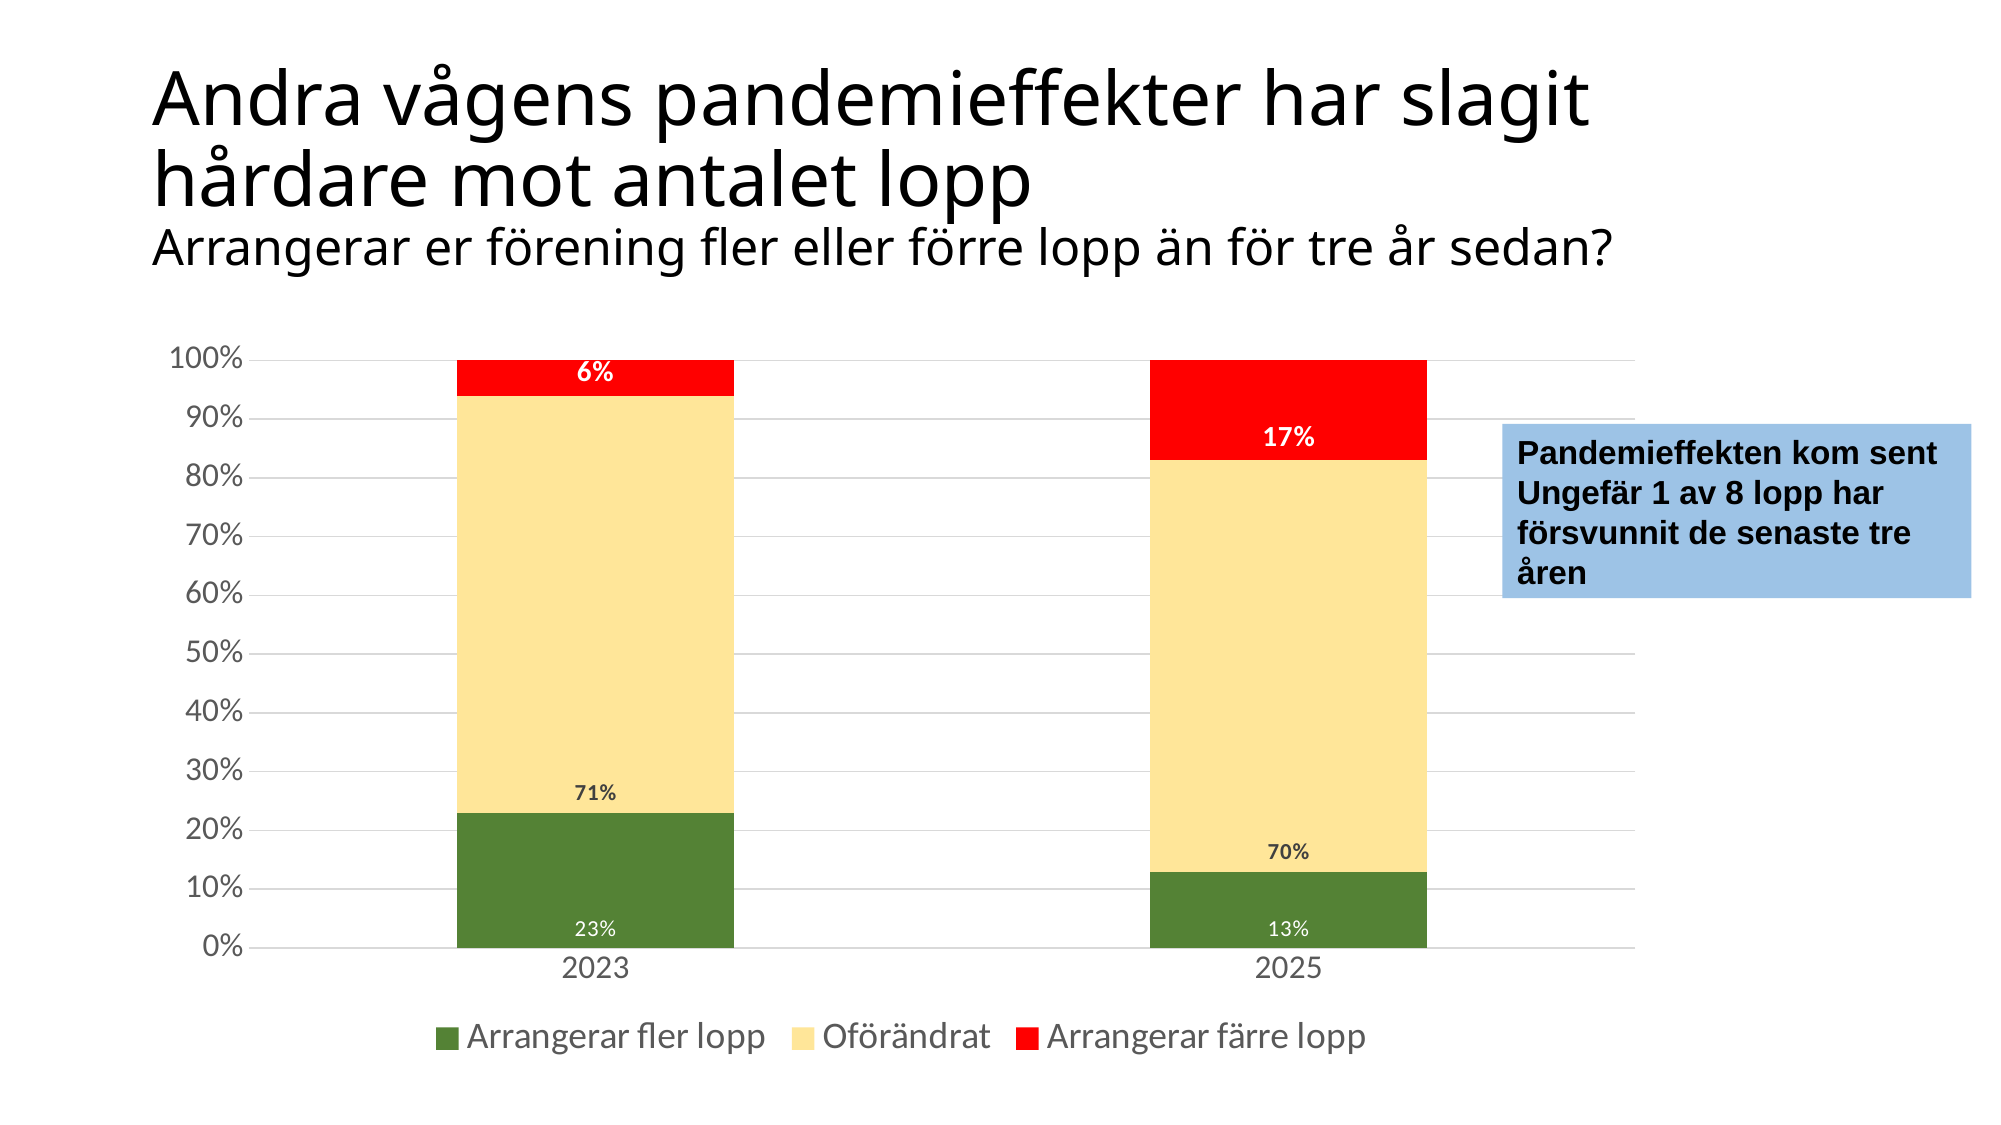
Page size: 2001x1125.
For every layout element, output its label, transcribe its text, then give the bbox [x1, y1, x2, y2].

text_box Pandemieffekten kom sent Ungefär 1 av 8 lopp har försvunnit de senaste tre åren [1666, 423, 1972, 599]
chart [137, 329, 1666, 1066]
title Andra vågens pandemieffekter har slagit hårdare mot antalet lopp Arrangerar er förening fler eller förre lopp än för tre år sedan? [137, 59, 1863, 278]
